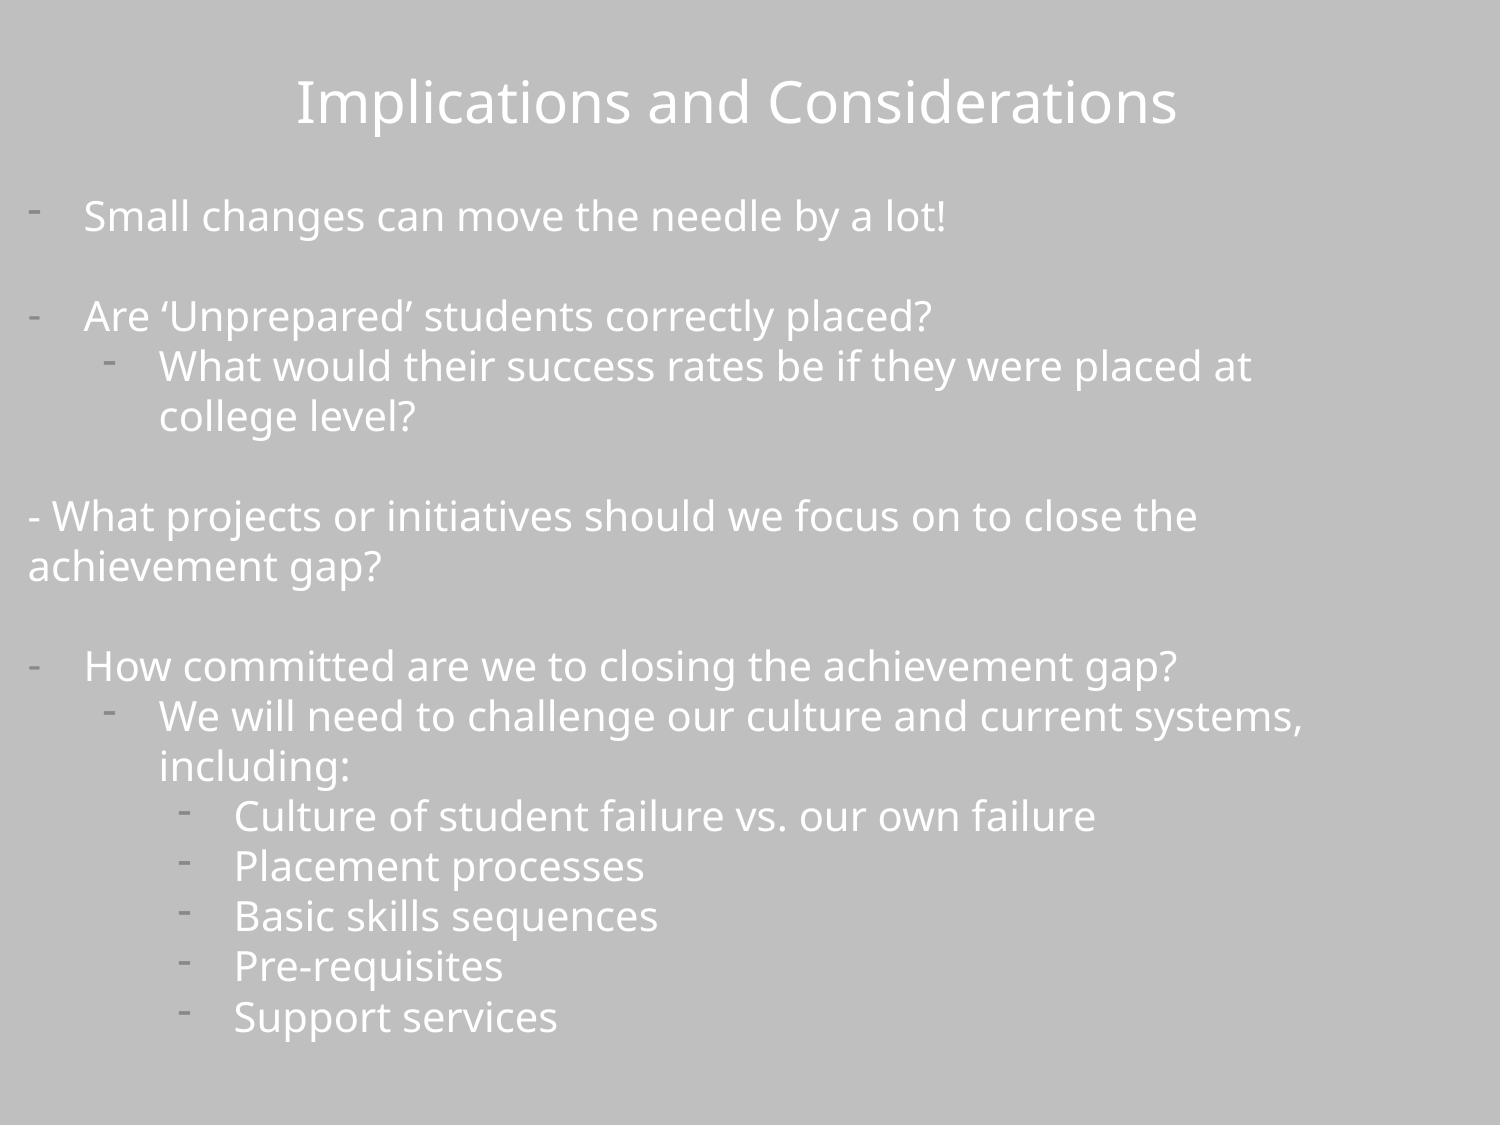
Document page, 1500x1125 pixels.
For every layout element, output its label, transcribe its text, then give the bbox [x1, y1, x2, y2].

subtitle Small changes can move the needle by a lot! Are ‘Unprepared’ students correctly placed? What would their success rates be if they were placed at college level? - What projects or initiatives should we focus on to close the achievement gap? How committed are we to closing the achievement gap? We will need to challenge our culture and current systems, including: Culture of student failure vs. our own failure Placement processes Basic skills sequences Pre-requisites Support services [12, 174, 1400, 463]
title Implications and Considerations [99, 50, 1375, 150]
